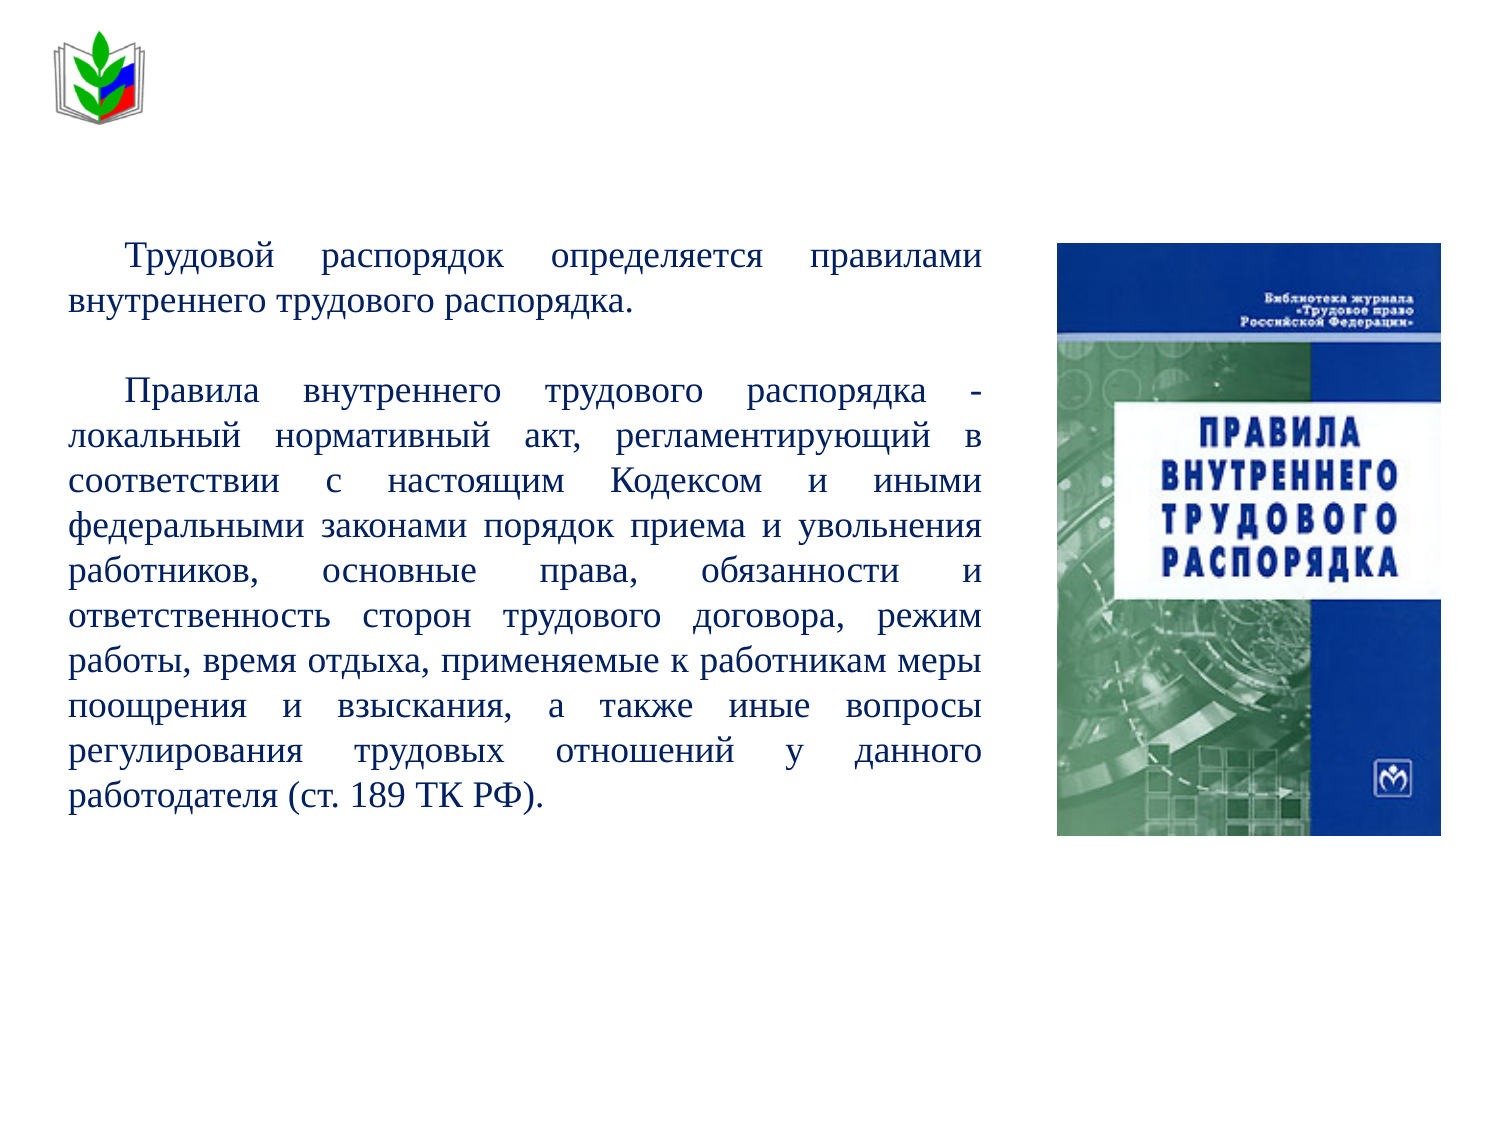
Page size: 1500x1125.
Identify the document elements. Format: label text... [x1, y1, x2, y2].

picture [52, 30, 145, 125]
picture [1056, 243, 1441, 837]
text_box Трудовой распорядок определяется правилами внутреннего трудового распорядка. Правила внутреннего трудового распорядка - локальный нормативный акт, регламентирующий в соответствии с настоящим Кодексом и иными федеральными законами порядок приема и увольнения работников, основные права, обязанности и ответственность сторон трудового договора, режим работы, время отдыха, применяемые к работникам меры поощрения и взыскания, а также иные вопросы регулирования трудовых отношений у данного работодателя (ст. 189 ТК РФ). [53, 222, 998, 823]
